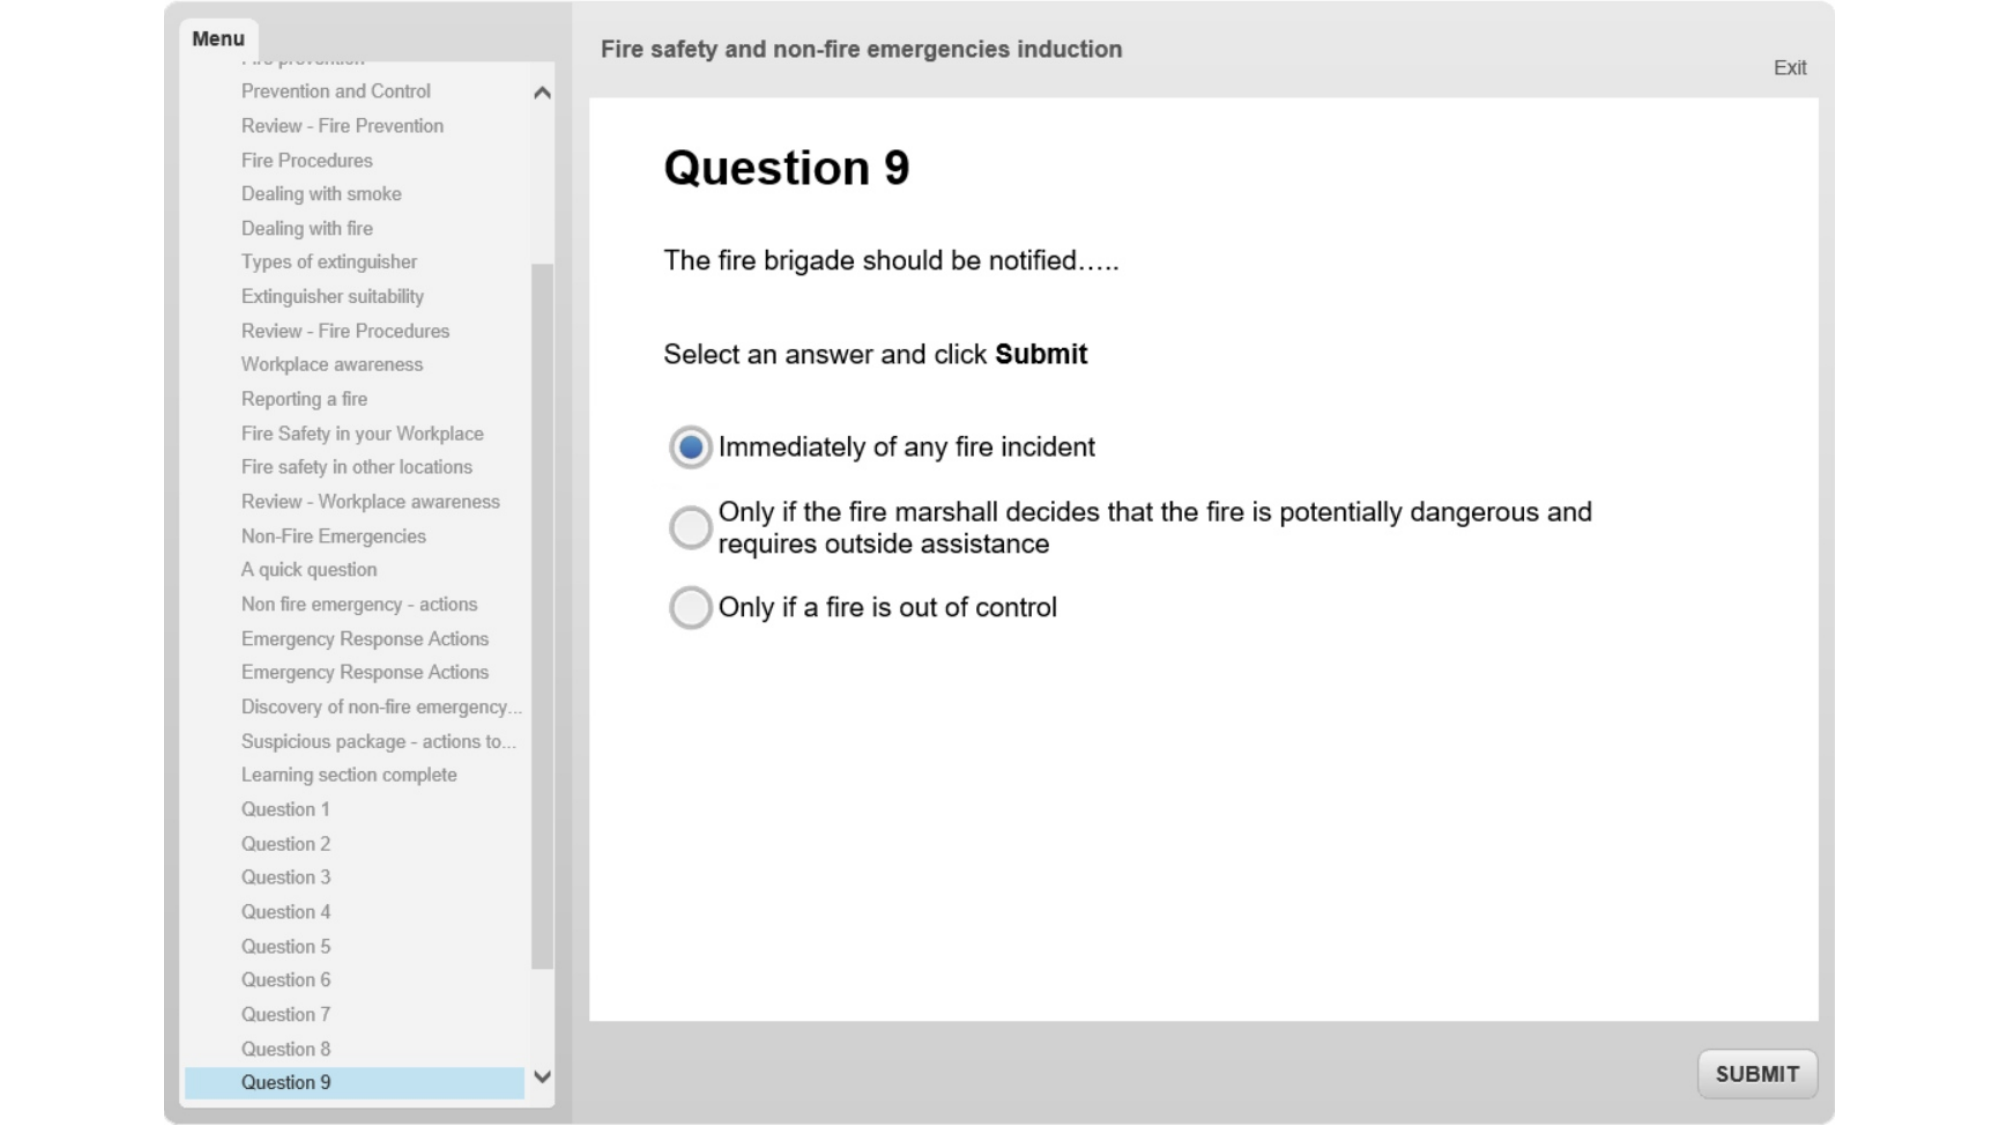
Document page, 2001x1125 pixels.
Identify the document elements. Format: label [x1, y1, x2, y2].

picture [164, 0, 1835, 1125]
